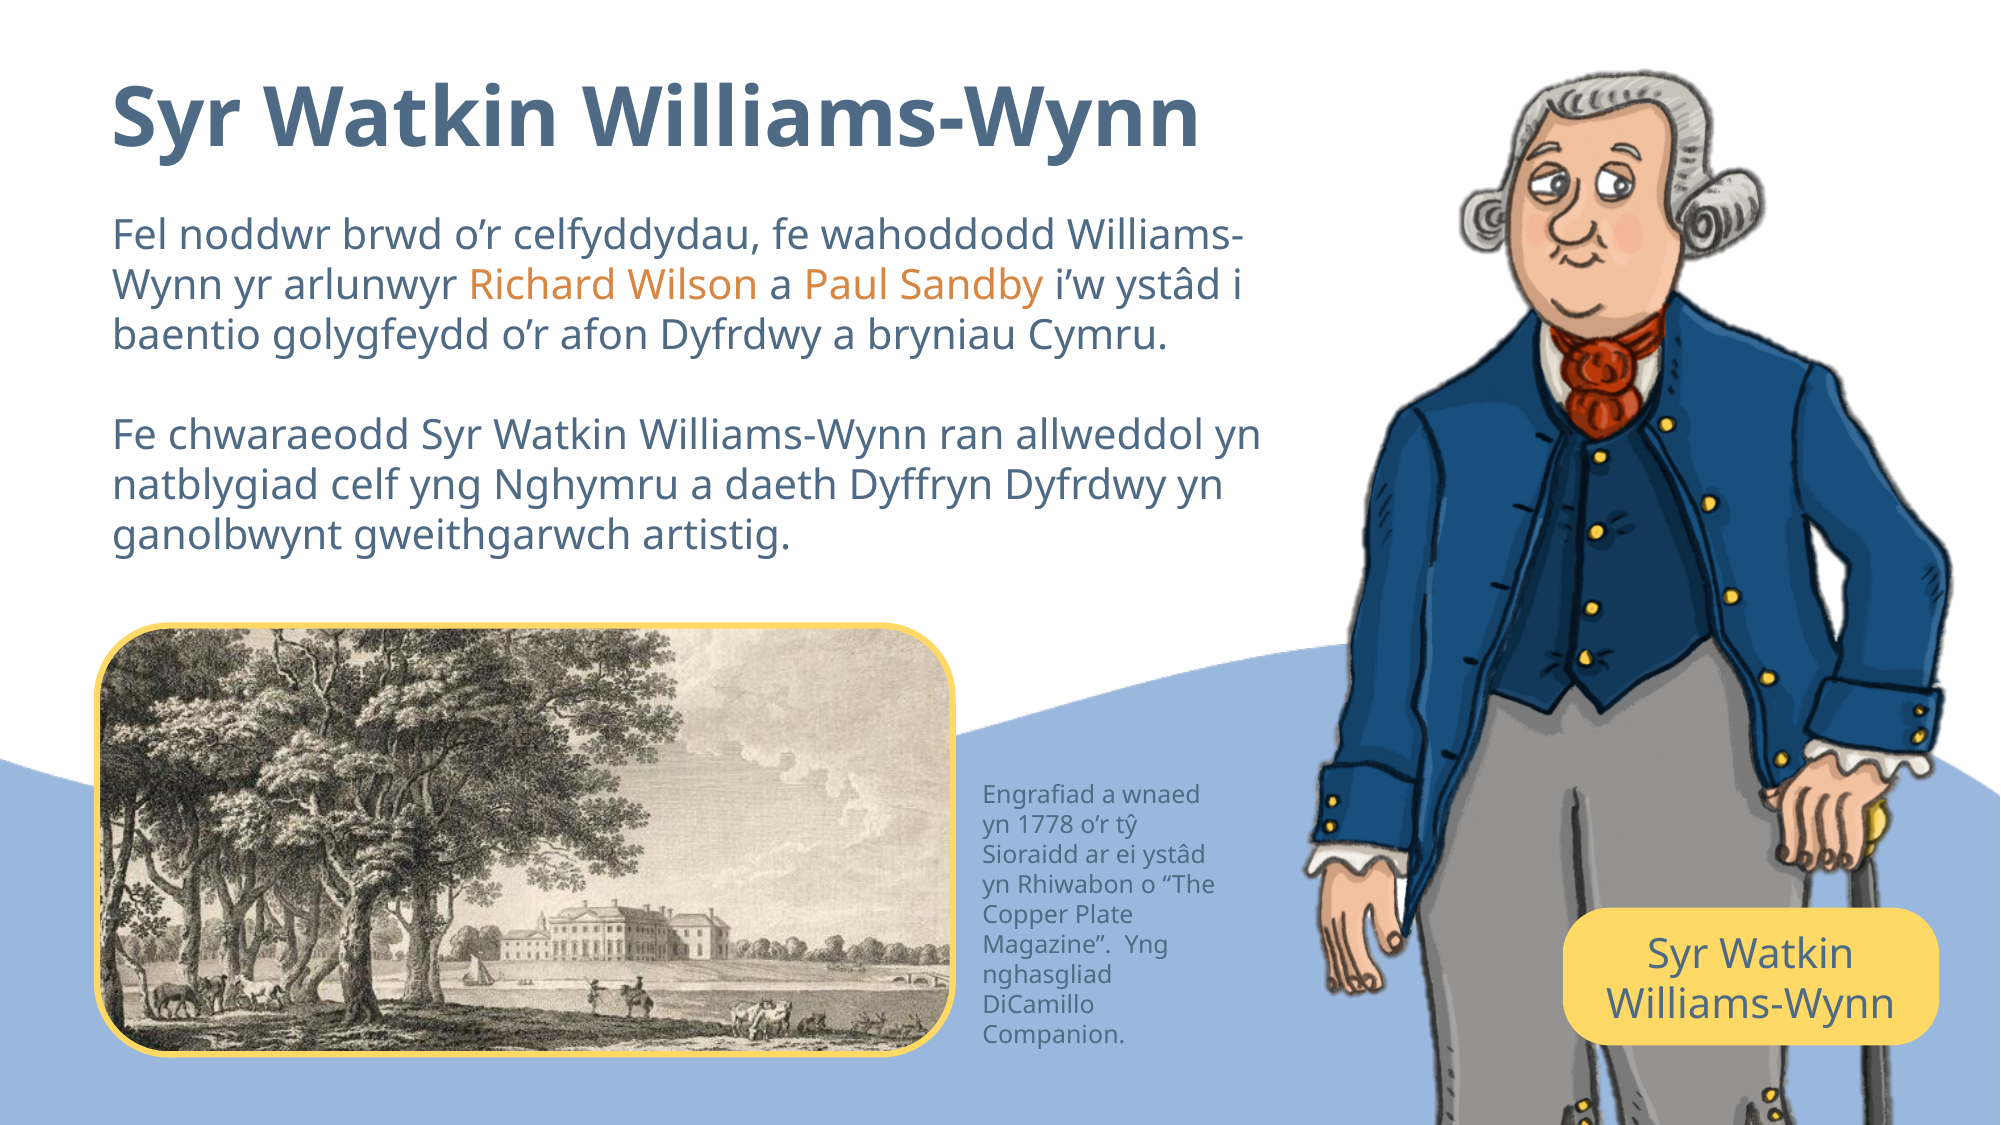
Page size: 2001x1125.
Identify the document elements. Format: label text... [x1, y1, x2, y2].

text_box Syr Watkin Williams-Wynn [96, 56, 1076, 171]
picture [0, 7, 2000, 1125]
text_box Fel noddwr brwd o’r celfyddydau, fe wahoddodd Williams-Wynn yr arlunwyr Richard Wilson a Paul Sandby i’w ystâd i baentio golygfeydd o’r afon Dyfrdwy a bryniau Cymru. Fe chwaraeodd Syr Watkin Williams-Wynn ran allweddol yn natblygiad celf yng Nghymru a daeth Dyffryn Dyfrdwy yn ganolbwynt gweithgarwch artistig. [97, 200, 1076, 566]
